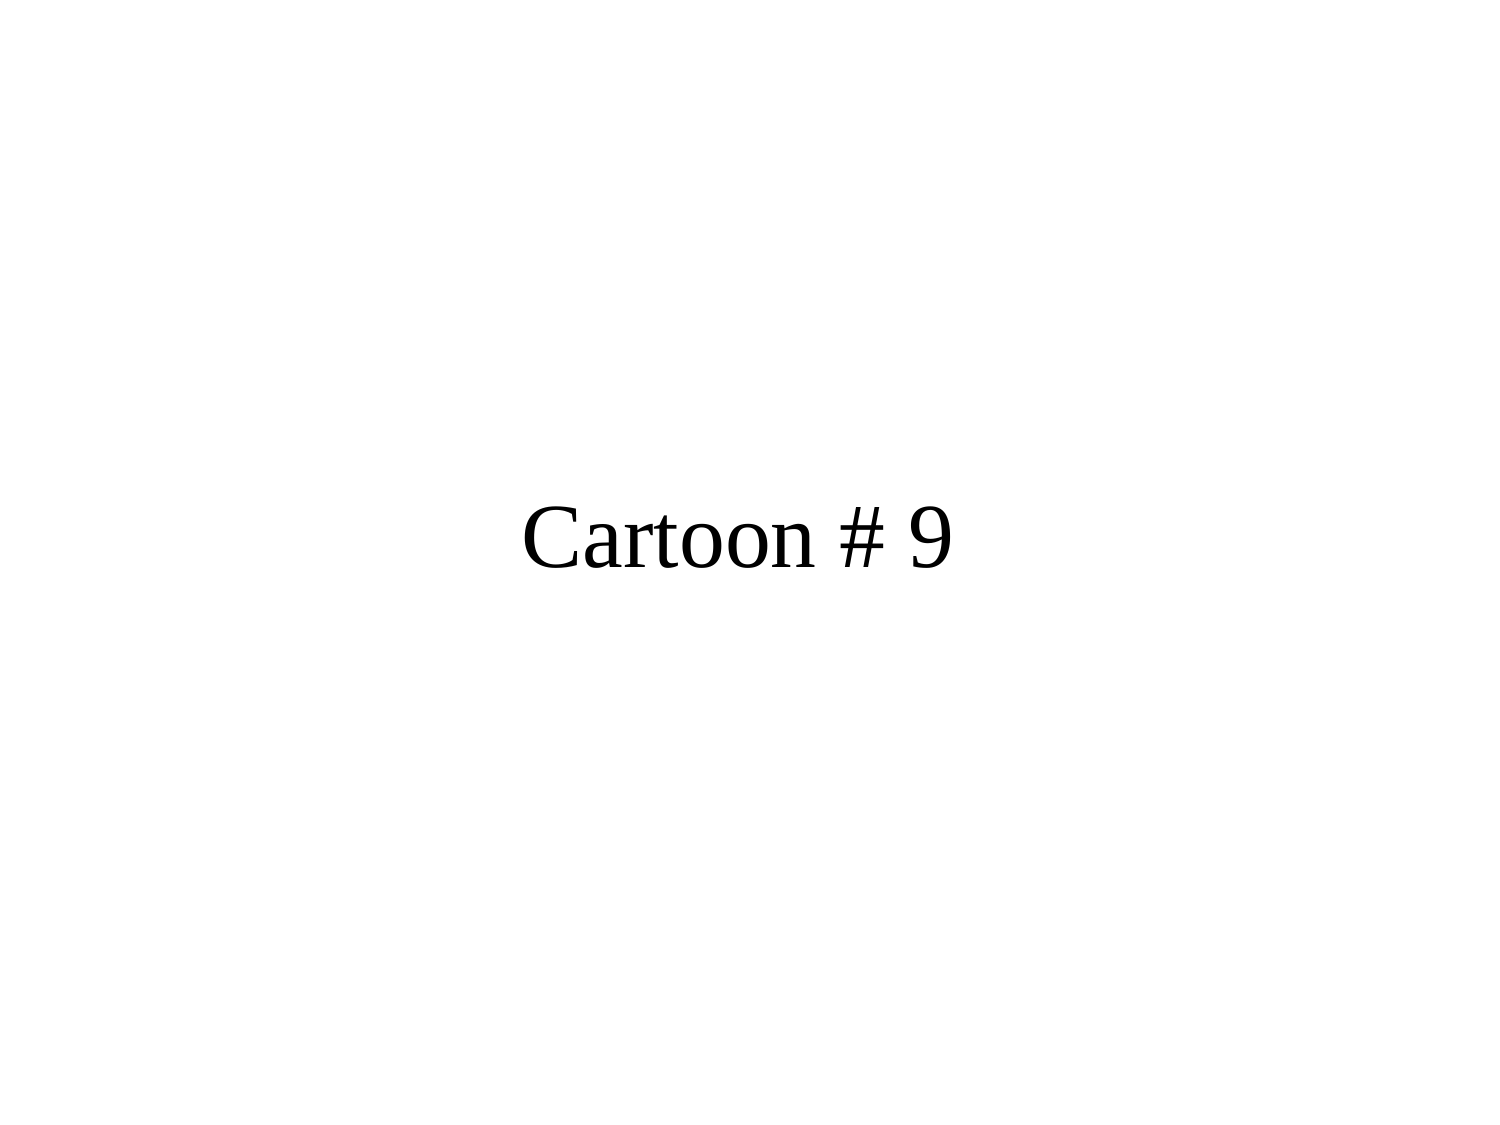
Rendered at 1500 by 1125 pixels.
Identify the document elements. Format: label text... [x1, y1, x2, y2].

title Cartoon # 9 [112, 437, 1388, 626]
